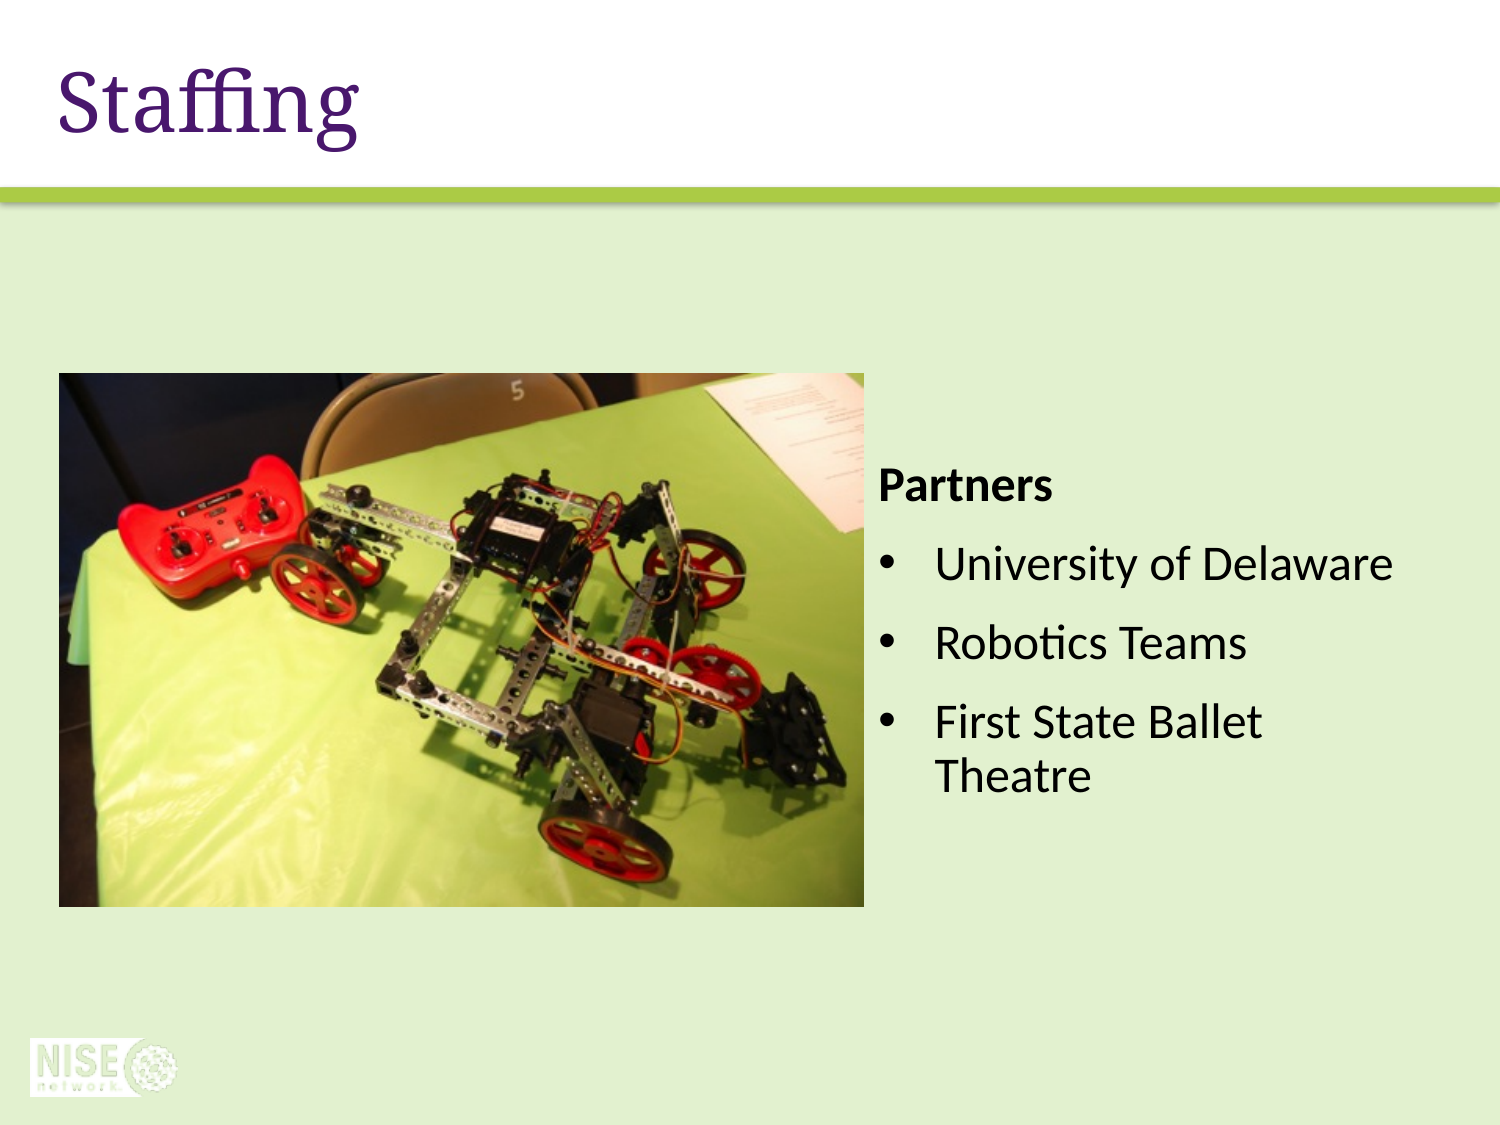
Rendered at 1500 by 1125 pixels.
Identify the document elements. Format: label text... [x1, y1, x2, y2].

text_box Partners University of Delaware Robotics Teams First State Ballet Theatre [869, 450, 1433, 811]
title Staffing [41, 45, 1463, 167]
picture [59, 373, 864, 907]
text_box [0, 0, 1500, 186]
text_box [0, 187, 1500, 203]
picture [30, 1038, 179, 1097]
